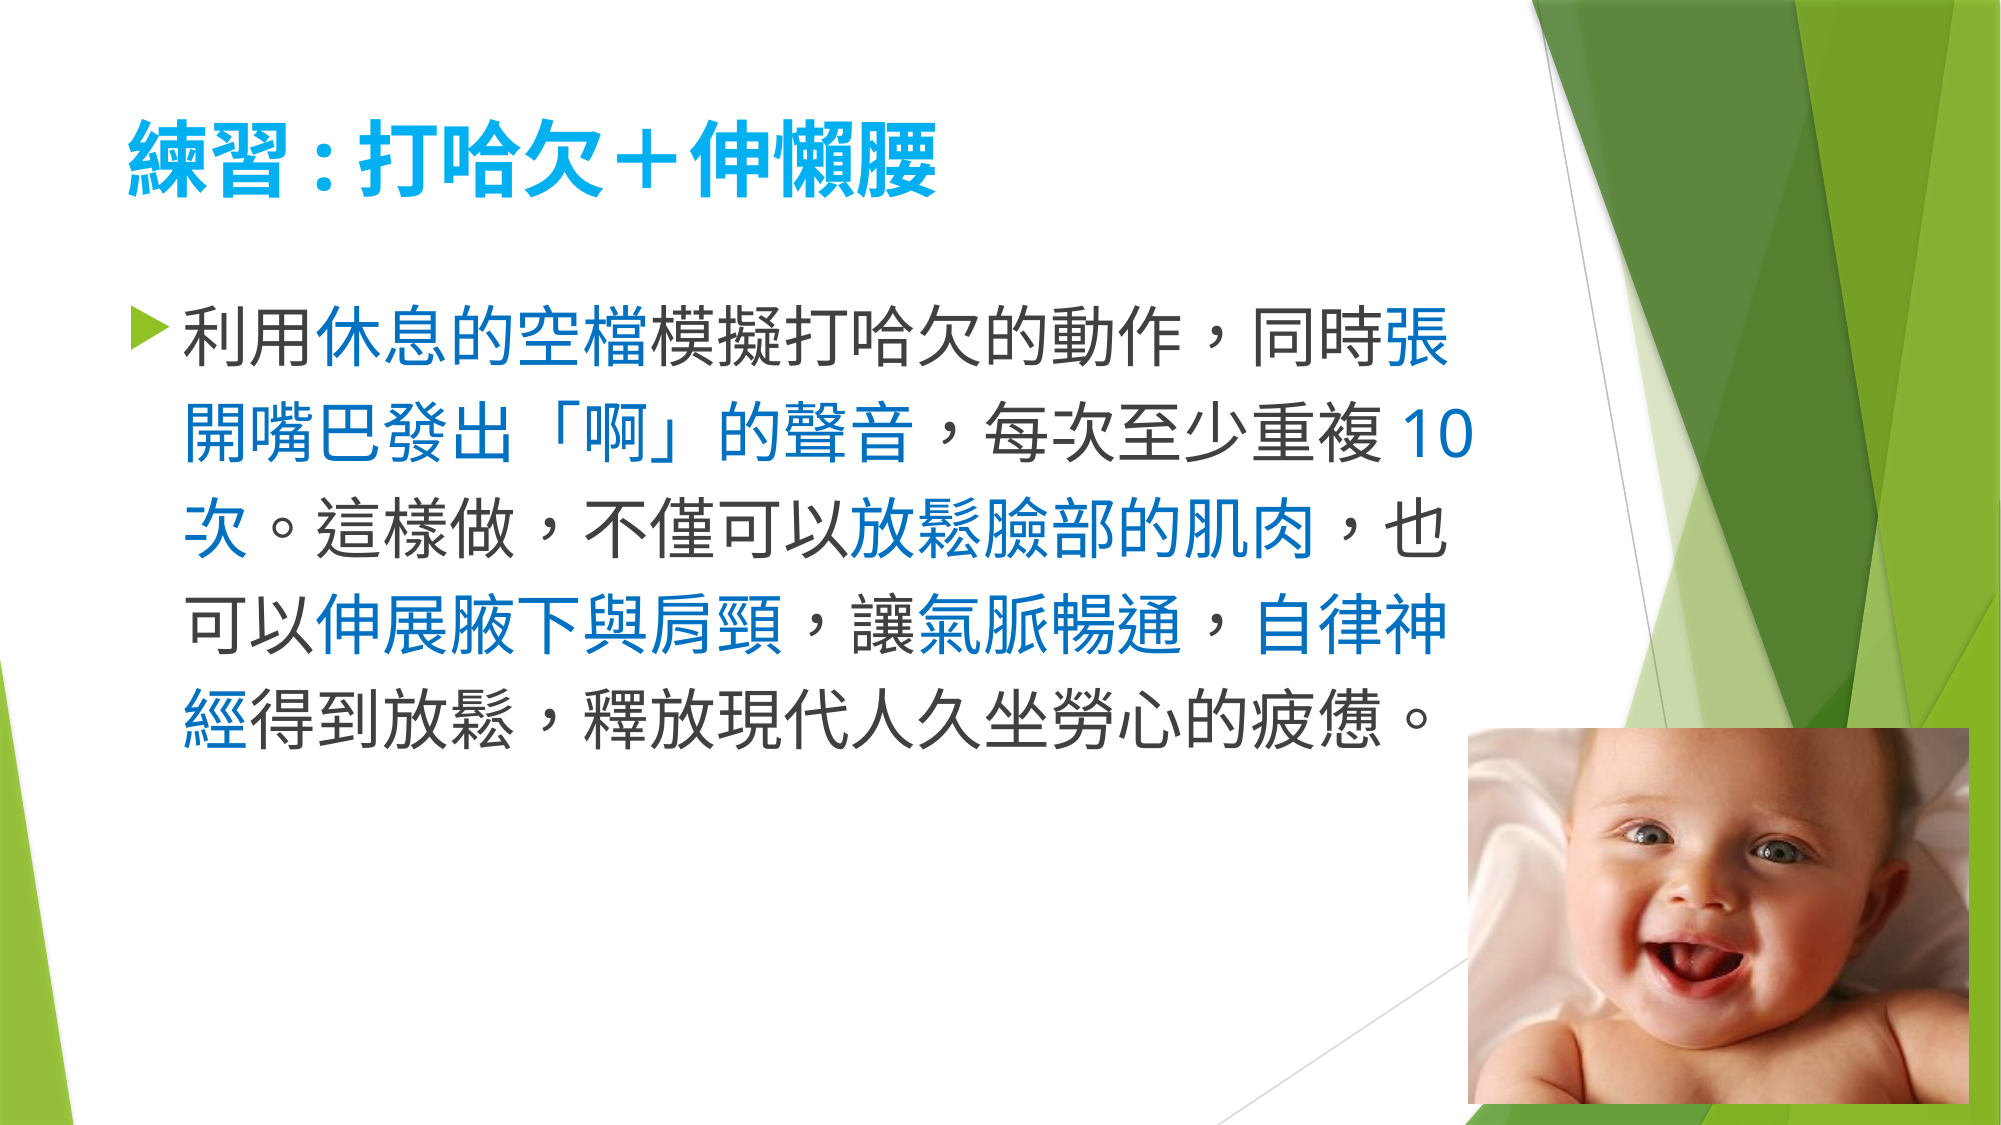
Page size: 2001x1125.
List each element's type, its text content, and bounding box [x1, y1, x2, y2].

list 利用休息的空檔模擬打哈欠的動作，同時張開嘴巴發出「啊」的聲音，每次至少重複10次。這樣做，不僅可以放鬆臉部的肌肉，也可以伸展腋下與肩頸，讓氣脈暢通，自律神經得到放鬆，釋放現代人久坐勞心的疲憊。 [111, 271, 1522, 991]
picture [1467, 728, 1970, 1105]
title 練習:打哈欠＋伸懶腰 [111, 99, 1522, 271]
